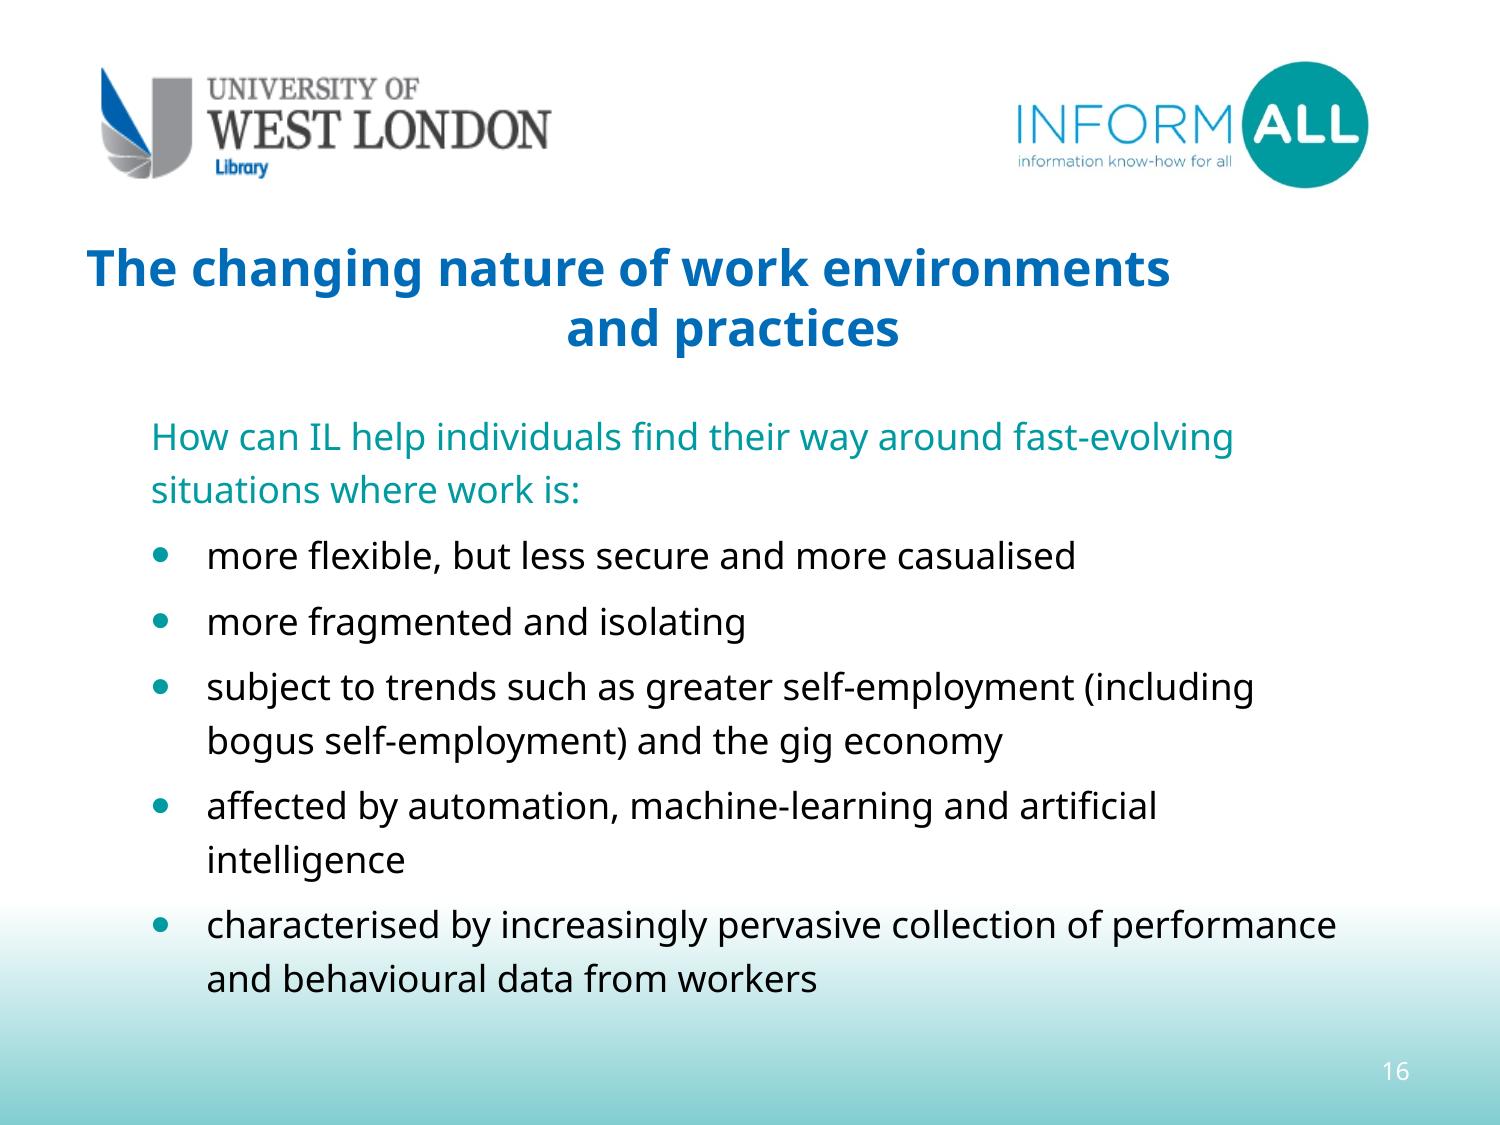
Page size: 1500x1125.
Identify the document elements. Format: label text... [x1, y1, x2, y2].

title The changing nature of work environments and practices [58, 253, 1409, 339]
picture [962, 0, 1412, 305]
picture [88, 56, 562, 194]
slide_number 16 [1074, 1042, 1425, 1103]
list How can IL help individuals find their way around fast-evolving situations where work is: more flexible, but less secure and more casualised more fragmented and isolating subject to trends such as greater self-employment (including bogus self-employment) and the gig economy affected by automation, machine-learning and artificial intelligence characterised by increasingly pervasive collection of performance and behavioural data from workers [135, 397, 1365, 1012]
